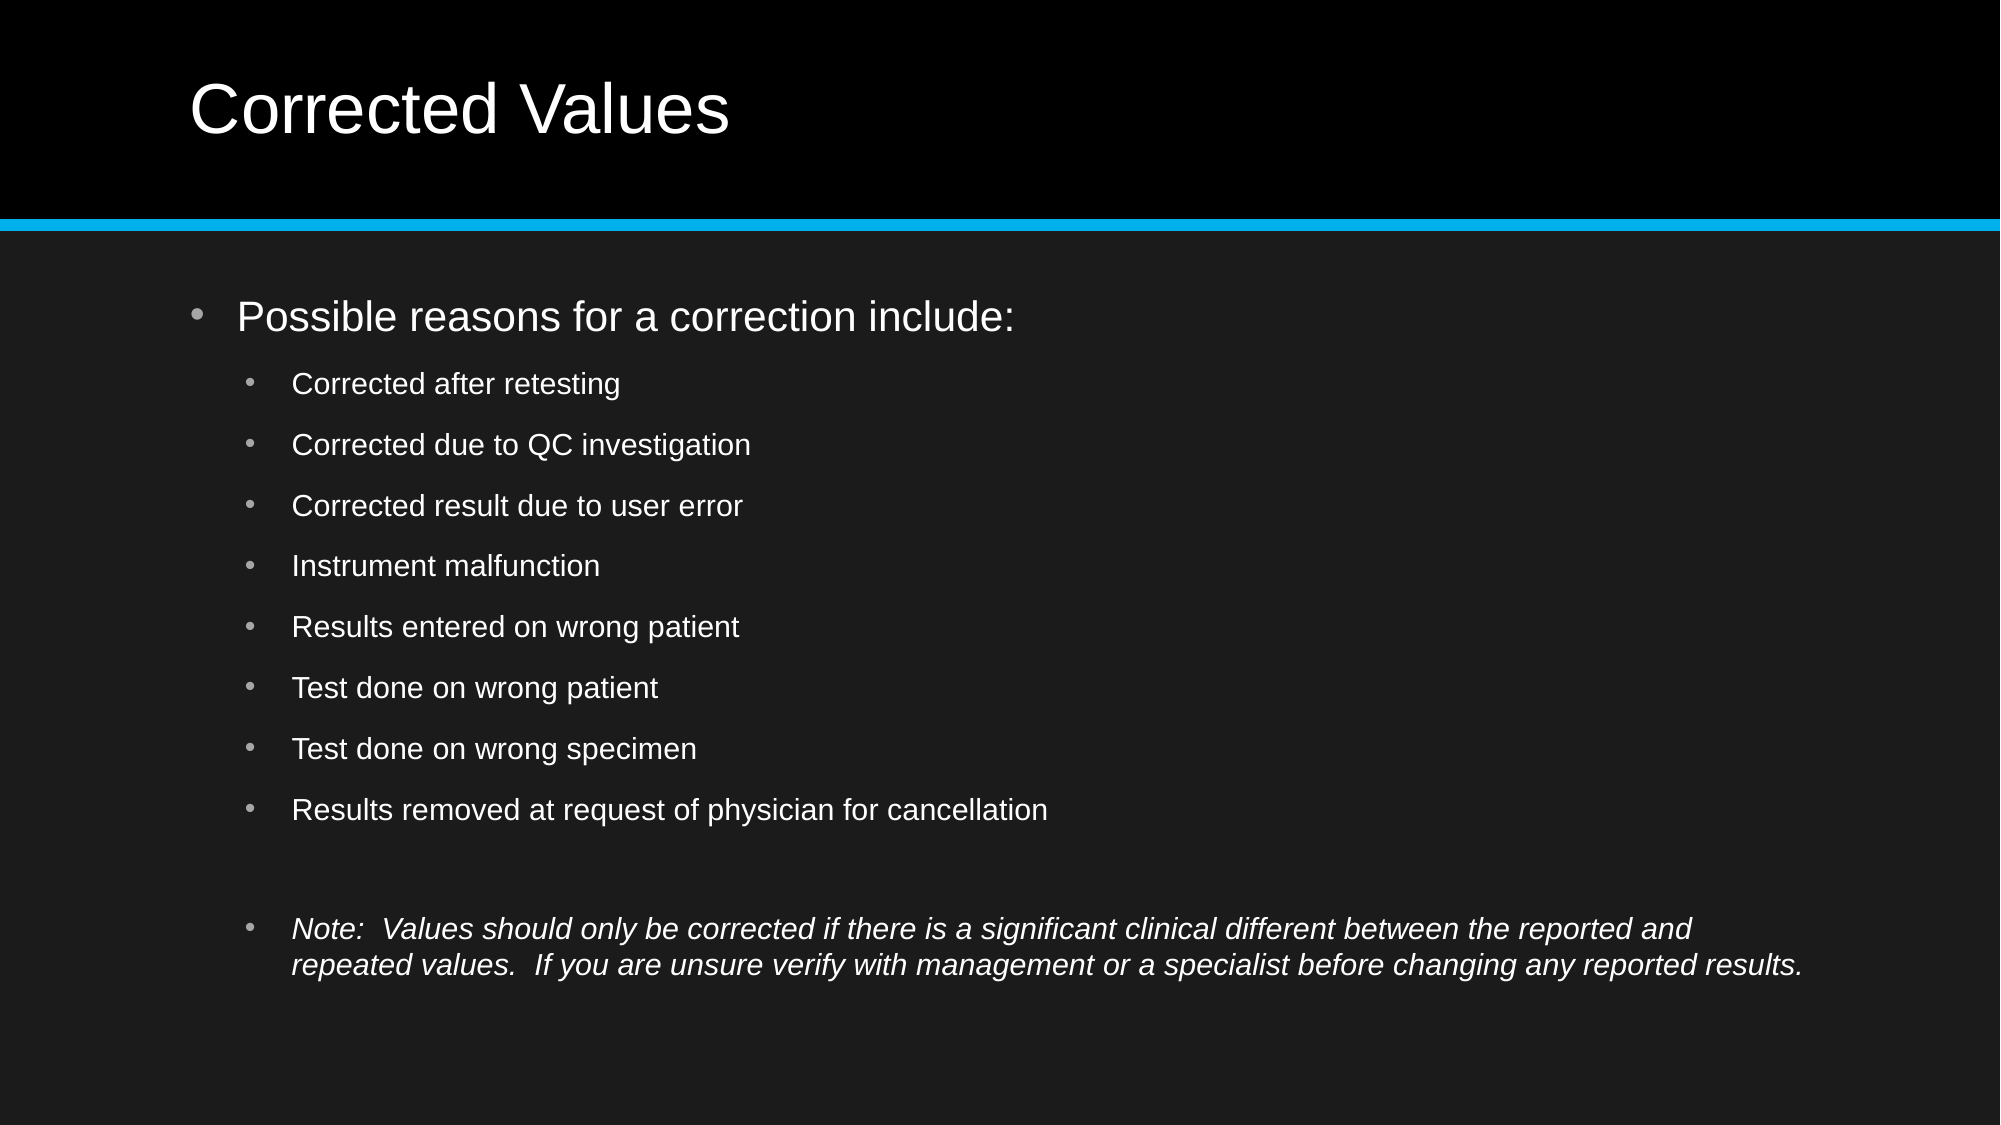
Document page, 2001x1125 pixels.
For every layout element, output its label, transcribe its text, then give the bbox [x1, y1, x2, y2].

title Corrected Values [174, 20, 1825, 201]
list Possible reasons for a correction include: Corrected after retesting Corrected due to QC investigation Corrected result due to user error Instrument malfunction Results entered on wrong patient Test done on wrong patient Test done on wrong specimen Results removed at request of physician for cancellation Note: Values should only be corrected if there is a significant clinical different between the reported and repeated values. If you are unsure verify with management or a specialist before changing any reported results. [174, 281, 1825, 1013]
